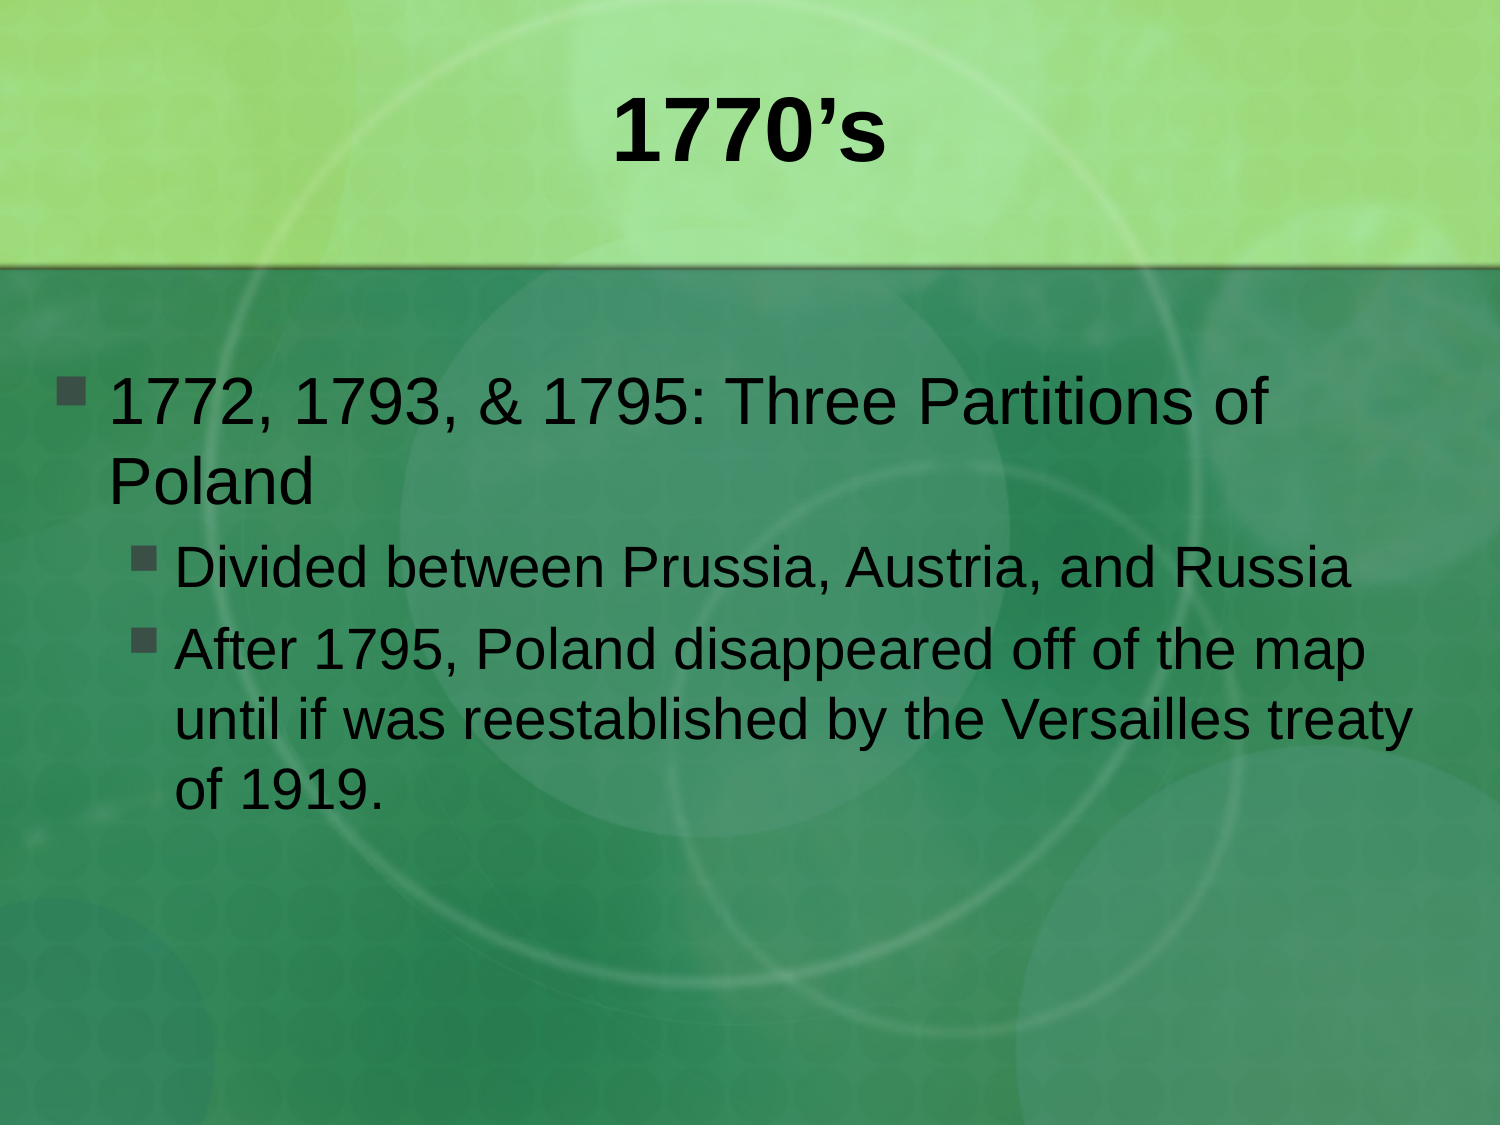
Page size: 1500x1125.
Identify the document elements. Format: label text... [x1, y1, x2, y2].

list 1772, 1793, & 1795: Three Partitions of Poland Divided between Prussia, Austria, and Russia After 1795, Poland disappeared off of the map until if was reestablished by the Versailles treaty of 1919. [37, 349, 1463, 1125]
picture [0, 0, 1500, 1125]
title 1770’s [37, 24, 1463, 226]
